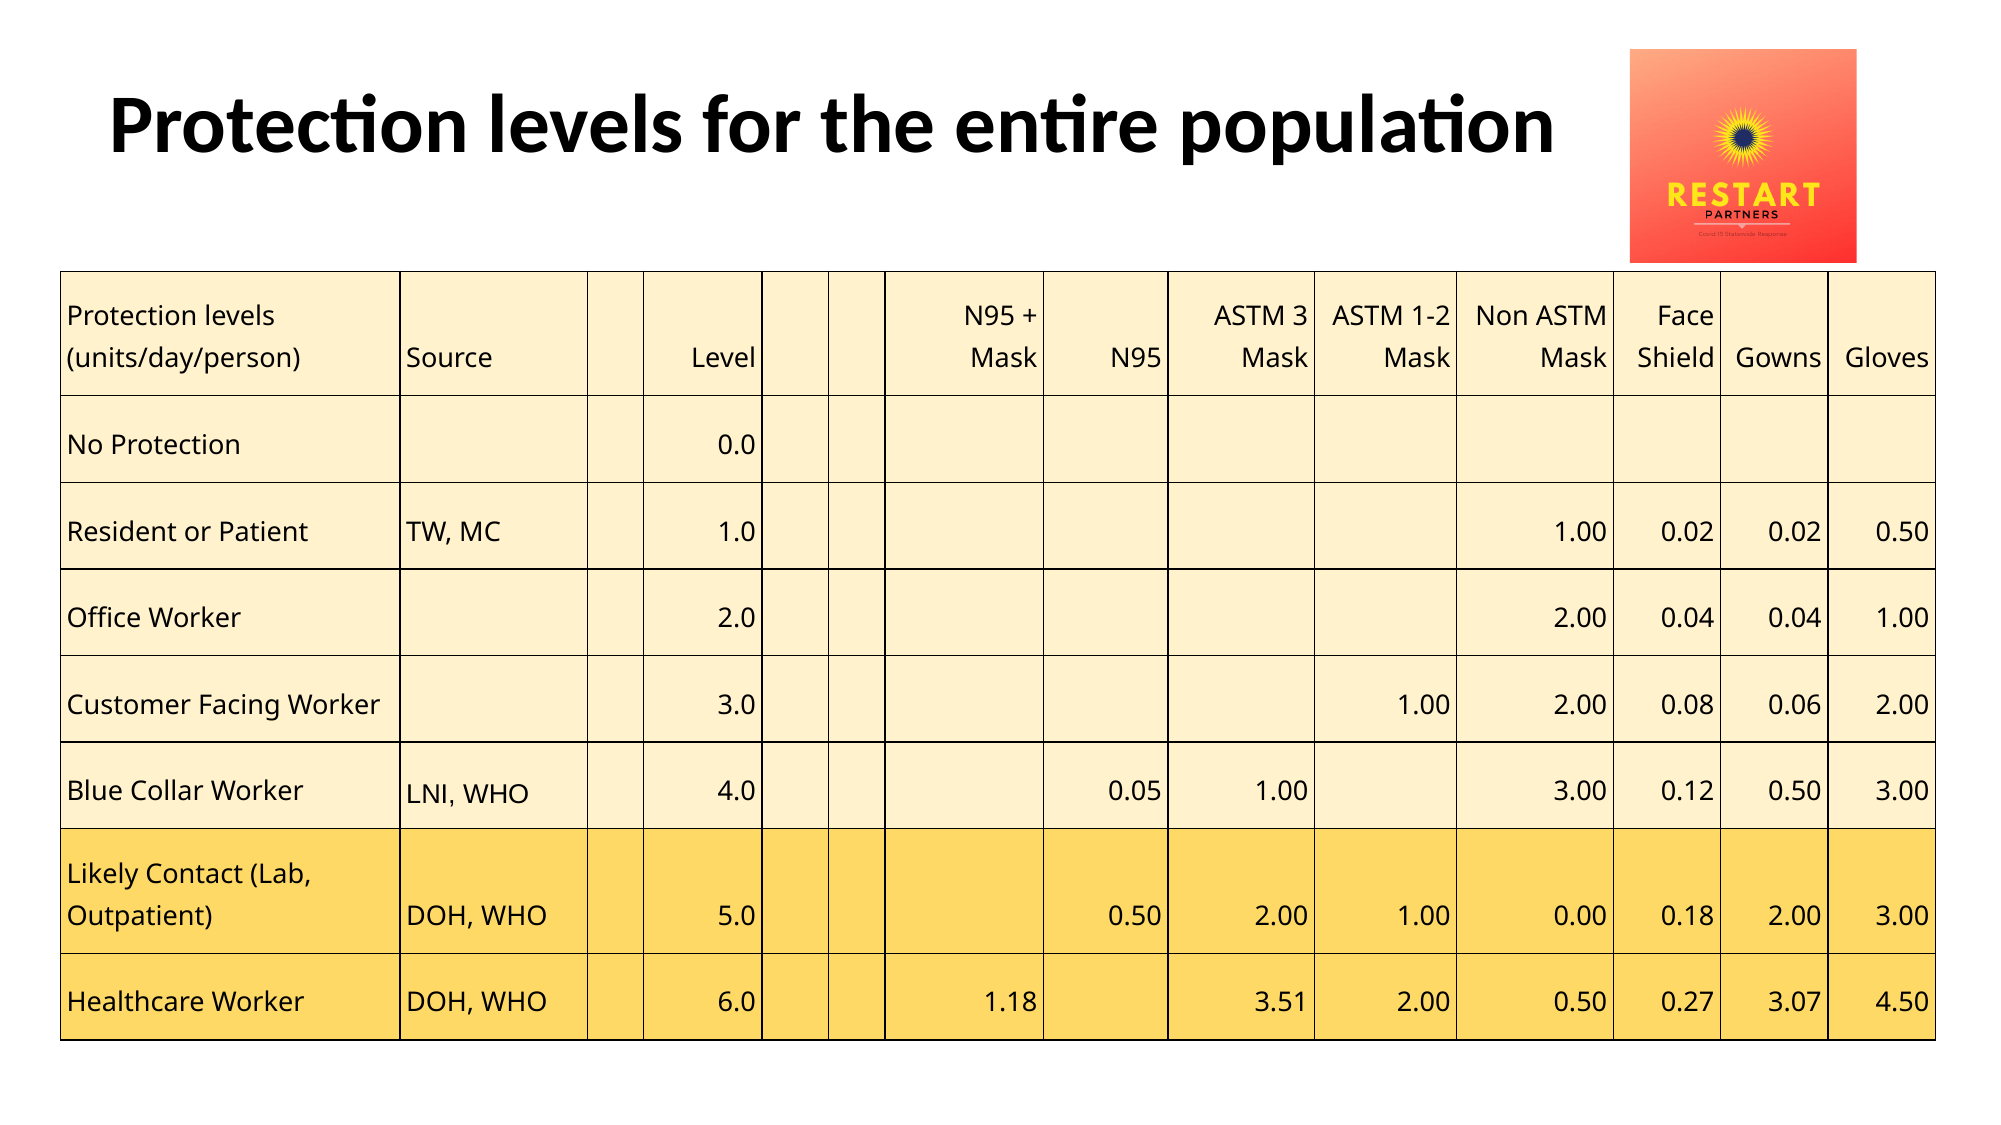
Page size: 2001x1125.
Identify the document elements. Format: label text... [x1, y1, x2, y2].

table_header [588, 272, 643, 395]
table_cell 0.08 [1614, 656, 1720, 741]
table_cell No Protection [61, 396, 399, 482]
table_cell 3.00 [1457, 743, 1613, 828]
table_cell [588, 829, 643, 953]
table_cell 5.0 [644, 829, 761, 953]
table_cell [588, 743, 643, 828]
table_cell 0.06 [1721, 656, 1827, 741]
table_cell [829, 954, 884, 1039]
table_cell 2.0 [644, 570, 761, 655]
table_cell 3.07 [1721, 954, 1827, 1039]
table_header N95 + Mask [886, 272, 1043, 395]
table_cell [401, 396, 587, 482]
table_cell Blue Collar Worker [61, 743, 399, 828]
table_cell 0.50 [1044, 829, 1167, 953]
table_cell 1.0 [644, 483, 761, 568]
table_cell [588, 483, 643, 568]
table_cell 0.05 [1044, 743, 1167, 828]
table_cell 0.50 [1721, 743, 1827, 828]
table_header Gloves [1829, 272, 1935, 395]
table_cell [1457, 396, 1613, 482]
table_cell [829, 570, 884, 655]
table_cell 2.00 [1721, 829, 1827, 953]
table_cell 0.02 [1721, 483, 1827, 568]
table_header [763, 272, 828, 395]
table_cell [588, 954, 643, 1039]
table_header N95 [1044, 272, 1167, 395]
table_cell 1.00 [1169, 743, 1314, 828]
table_cell [1044, 570, 1167, 655]
table_cell Customer Facing Worker [61, 656, 399, 741]
table_cell [1044, 483, 1167, 568]
table_cell TW, MC [401, 483, 587, 568]
table_cell 3.51 [1169, 954, 1314, 1039]
table_cell 0.50 [1829, 483, 1935, 568]
table_cell [763, 656, 828, 741]
table_cell 0.02 [1614, 483, 1720, 568]
table_cell [1829, 396, 1935, 482]
table_cell 3.00 [1829, 743, 1935, 828]
table_header Face Shield [1614, 272, 1720, 395]
table_header Level [644, 272, 761, 395]
table_cell [588, 570, 643, 655]
table_cell LNI, WHO [401, 743, 587, 828]
table_header Non ASTM Mask [1457, 272, 1613, 395]
table_cell 4.50 [1829, 954, 1935, 1039]
table_cell [401, 656, 587, 741]
table_cell Resident or Patient [61, 483, 399, 568]
table_cell [1169, 656, 1314, 741]
table_cell [829, 396, 884, 482]
table_cell [829, 743, 884, 828]
table_header Protection levels (units/day/person) [61, 272, 399, 395]
table_cell [829, 483, 884, 568]
table_cell 0.0 [644, 396, 761, 482]
table_cell [1044, 656, 1167, 741]
table_cell 0.00 [1457, 829, 1613, 953]
table_cell [1044, 954, 1167, 1039]
table_cell [1614, 396, 1720, 482]
title Protection levels for the entire population [89, 49, 1589, 247]
table_cell 0.04 [1721, 570, 1827, 655]
table_cell [886, 483, 1043, 568]
picture [1629, 49, 1857, 263]
table_cell [886, 743, 1043, 828]
table_cell [886, 829, 1043, 953]
table_cell [763, 396, 828, 482]
table_cell 1.00 [1315, 656, 1456, 741]
table_cell [1721, 396, 1827, 482]
table_cell [1315, 396, 1456, 482]
table_header Source [401, 272, 587, 395]
table_cell [1315, 743, 1456, 828]
table_cell [1169, 483, 1314, 568]
table_cell [1044, 396, 1167, 482]
table_cell [829, 829, 884, 953]
table_cell [886, 656, 1043, 741]
table_header ASTM 1-2 Mask [1315, 272, 1456, 395]
table_cell [401, 570, 587, 655]
table_cell [763, 570, 828, 655]
table_cell [1315, 483, 1456, 568]
table_cell 0.12 [1614, 743, 1720, 828]
table_cell [763, 829, 828, 953]
table_cell 1.00 [1829, 570, 1935, 655]
table_cell 1.00 [1315, 829, 1456, 953]
table_cell 2.00 [1457, 656, 1613, 741]
table_cell 3.0 [644, 656, 761, 741]
table_cell [829, 656, 884, 741]
table_header [829, 272, 884, 395]
table_cell Office Worker [61, 570, 399, 655]
table_cell [763, 954, 828, 1039]
table_cell [763, 483, 828, 568]
table_cell [886, 570, 1043, 655]
table_cell 0.04 [1614, 570, 1720, 655]
table_cell 1.00 [1457, 483, 1613, 568]
table_cell Healthcare Worker [61, 954, 399, 1039]
table_cell 2.00 [1169, 829, 1314, 953]
table_cell 2.00 [1315, 954, 1456, 1039]
table_header Gowns [1721, 272, 1827, 395]
table_cell [763, 743, 828, 828]
table_cell 2.00 [1457, 570, 1613, 655]
table_cell [588, 396, 643, 482]
table_cell 0.27 [1614, 954, 1720, 1039]
table_cell DOH, WHO [401, 954, 587, 1039]
table_cell [1315, 570, 1456, 655]
table_cell 2.00 [1829, 656, 1935, 741]
table_cell [588, 656, 643, 741]
table_header ASTM 3 Mask [1169, 272, 1314, 395]
table_cell 0.18 [1614, 829, 1720, 953]
table_cell [1169, 570, 1314, 655]
table_cell DOH, WHO [401, 829, 587, 953]
table_cell 3.00 [1829, 829, 1935, 953]
table_cell [886, 396, 1043, 482]
table_cell 6.0 [644, 954, 761, 1039]
table_cell Likely Contact (Lab, Outpatient) [61, 829, 399, 953]
table_cell 1.18 [886, 954, 1043, 1039]
table_cell 4.0 [644, 743, 761, 828]
table_cell [1169, 396, 1314, 482]
table_cell 0.50 [1457, 954, 1613, 1039]
